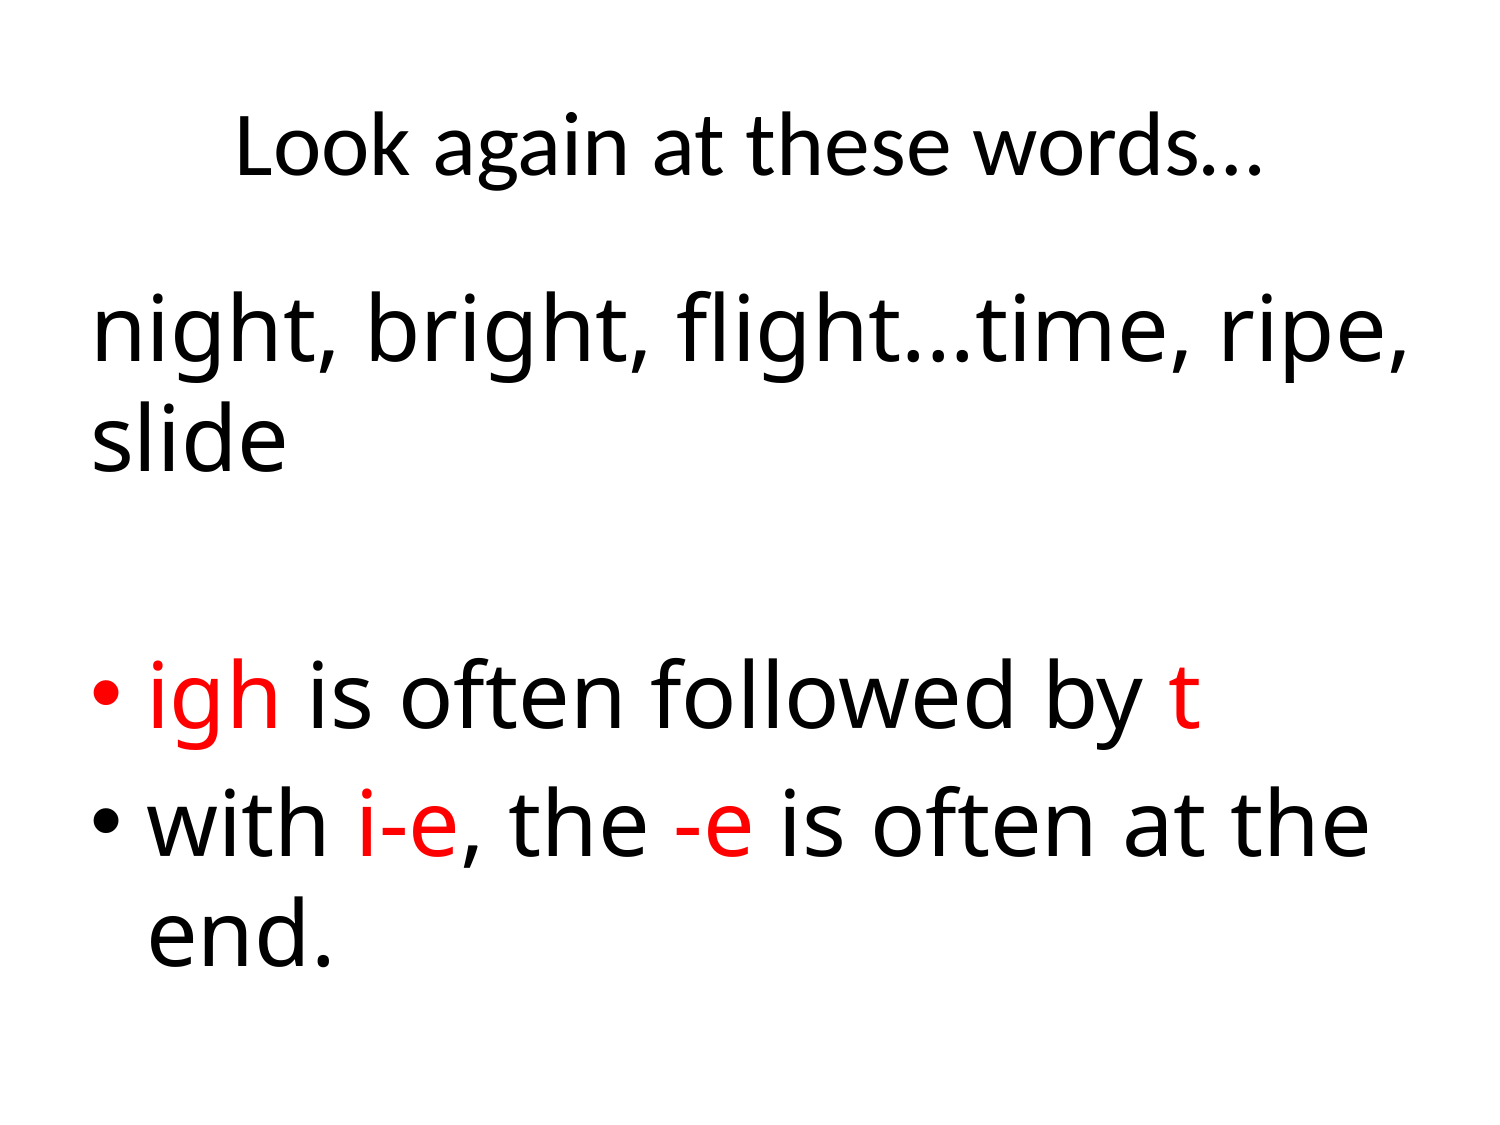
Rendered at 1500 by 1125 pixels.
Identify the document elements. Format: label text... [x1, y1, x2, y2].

list night, bright, flight...time, ripe, slide igh is often followed by t with i-e, the -e is often at the end. [75, 262, 1471, 1005]
title Look again at these words… [75, 45, 1425, 233]
